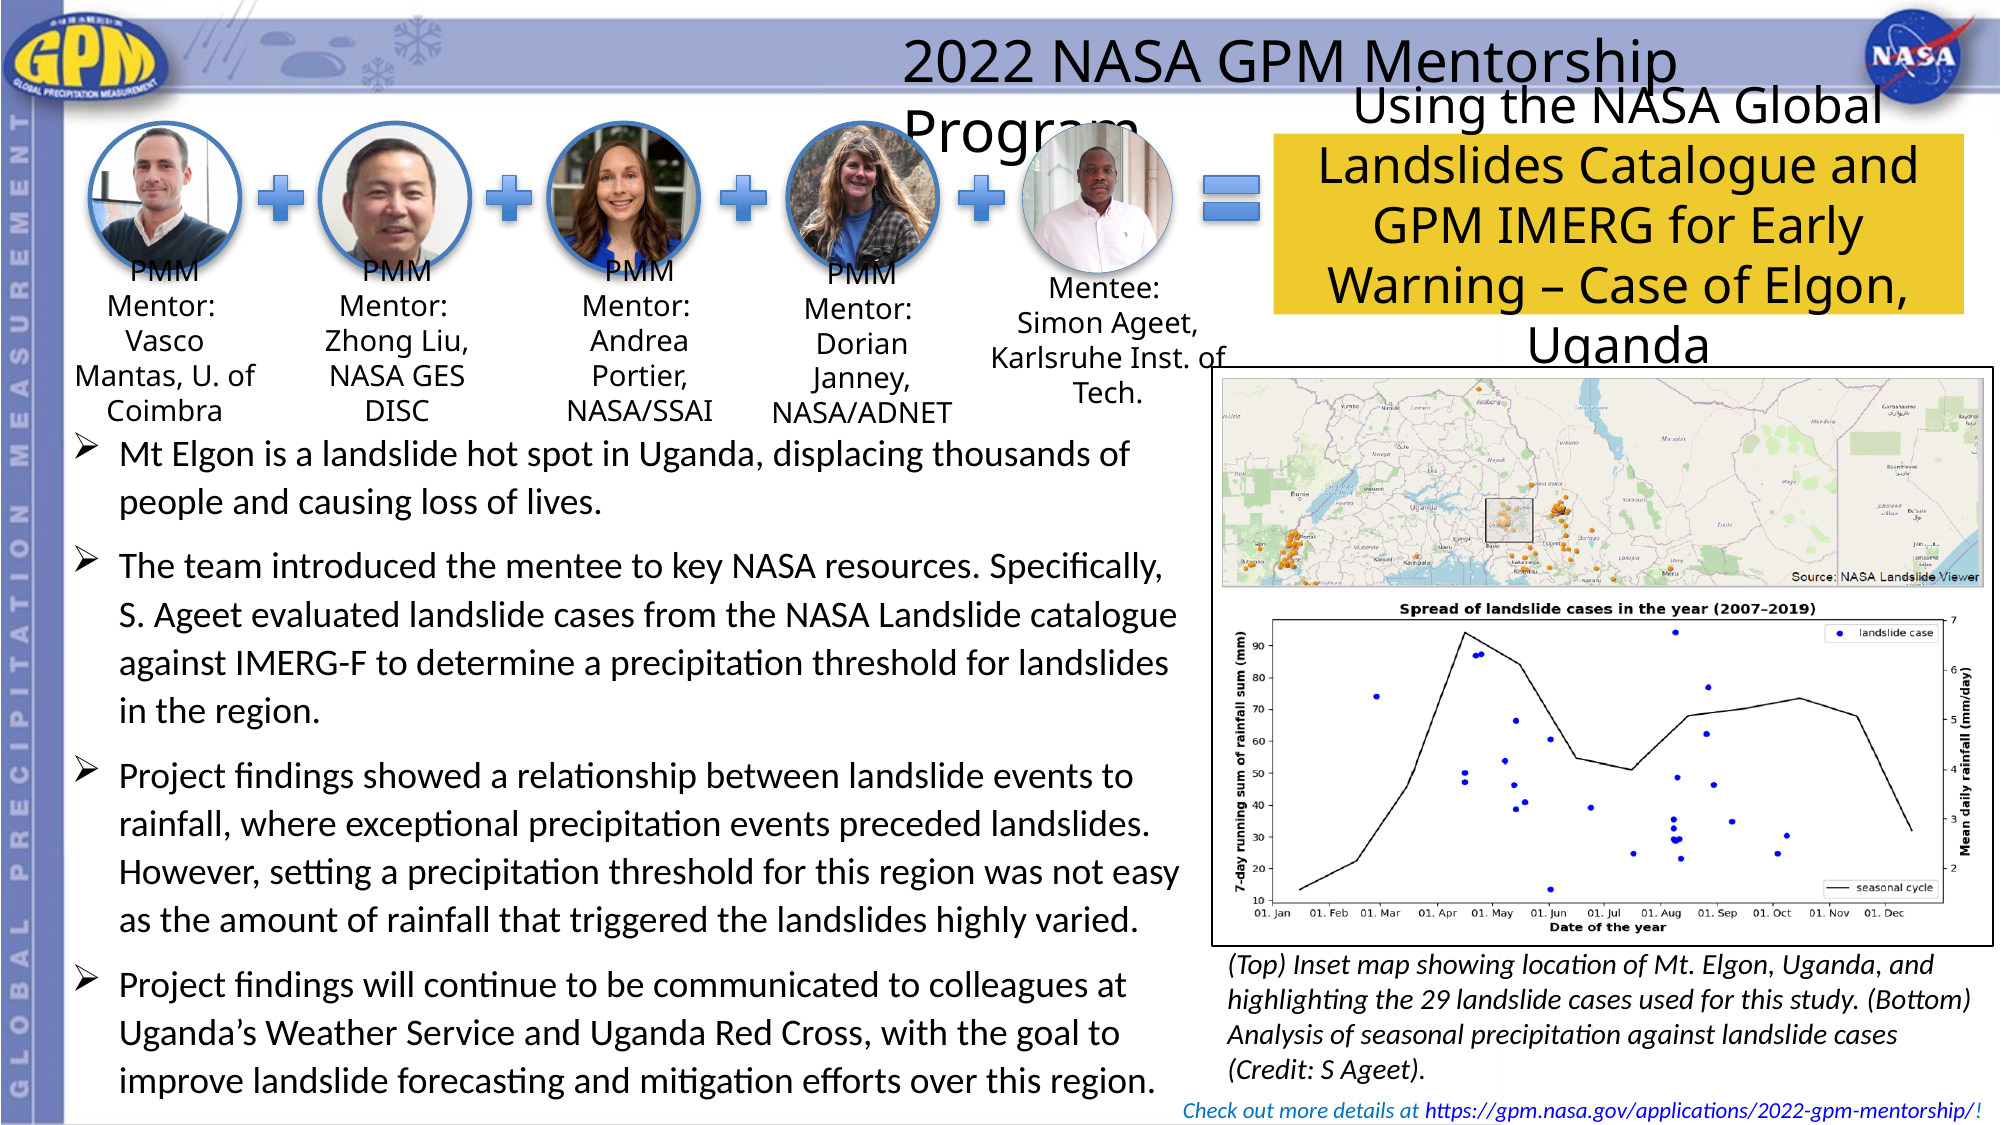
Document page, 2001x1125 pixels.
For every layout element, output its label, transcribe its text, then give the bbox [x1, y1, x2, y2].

text_box PMM Mentor: Zhong Liu, NASA GES DISC [289, 276, 506, 404]
text_box PMM Mentor: Vasco Mantas, U. of Coimbra [57, 276, 273, 404]
text_box [786, 122, 939, 274]
text_box Check out more details at https://gpm.nasa.gov/applications/2022-gpm-mentorship/! [1168, 1087, 2000, 1125]
text_box Mt Elgon is a landslide hot spot in Uganda, displacing thousands of people and causing loss of lives. The team introduced the mentee to key NASA resources. Specifically, S. Ageet evaluated landslide cases from the NASA Landslide catalogue against IMERG-F to determine a precipitation threshold for landslides in the region. Project findings showed a relationship between landslide events to rainfall, where exceptional precipitation events preceded landslides. However, setting a precipitation threshold for this region was not easy as the amount of rainfall that triggered the landslides highly varied. Project findings will continue to be communicated to colleagues at Uganda’s Weather Service and Uganda Red Cross, with the goal to improve landslide forecasting and mitigation efforts over this region. [57, 418, 1212, 1109]
text_box [319, 122, 471, 274]
picture [1212, 368, 1992, 945]
text_box [89, 122, 241, 274]
text_box (Top) Inset map showing location of Mt. Elgon, Uganda, and highlighting the 29 landslide cases used for this study. (Bottom) Analysis of seasonal precipitation against landslide cases (Credit: S Ageet). [1212, 950, 1992, 1087]
text_box [720, 175, 767, 221]
text_box [1021, 122, 1174, 264]
text_box Mentee: Simon Ageet, Karlsruhe Inst. of Tech. [947, 264, 1269, 415]
text_box PMM Mentor: Andrea Portier, NASA/SSAI [531, 276, 748, 404]
text_box 2022 NASA GPM Mentorship Program [887, 16, 1821, 172]
text_box [258, 175, 304, 221]
text_box [1203, 175, 1260, 194]
title Using the NASA Global Landslides Catalogue and GPM IMERG for Early Warning – Case of Elgon, Uganda [1273, 133, 1965, 315]
text_box [1203, 202, 1260, 221]
text_box [547, 122, 700, 274]
picture [1, 0, 2000, 1125]
text_box PMM Mentor: Dorian Janney, NASA/ADNET [754, 278, 970, 406]
text_box [958, 175, 1005, 221]
text_box [486, 175, 532, 221]
